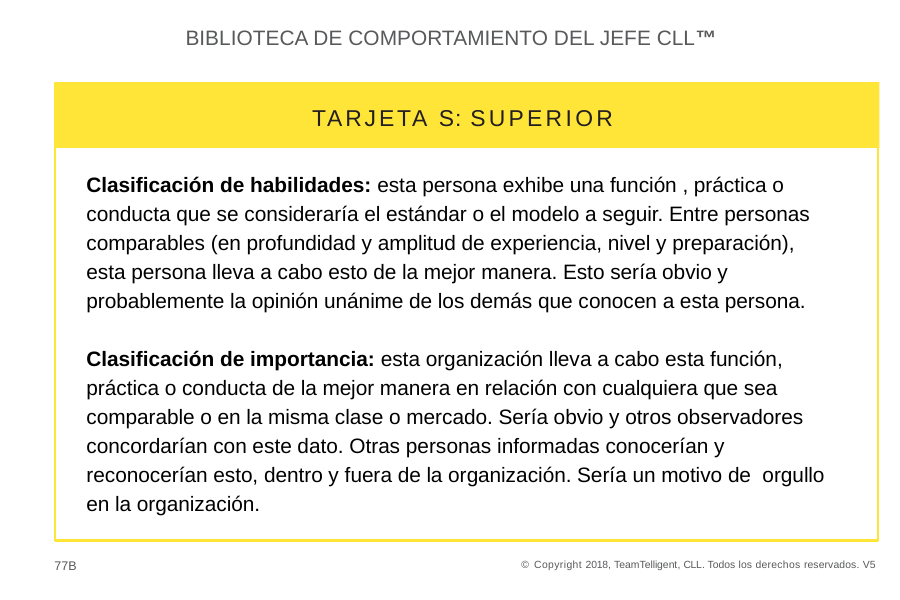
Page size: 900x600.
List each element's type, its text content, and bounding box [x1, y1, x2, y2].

text_box Clasificación de habilidades: esta persona exhibe una función , práctica o conducta que se consideraría el estándar o el modelo a seguir. Entre personas comparables (en profundidad y amplitud de experiencia, nivel y preparación), esta persona lleva a cabo esto de la mejor manera. Esto sería obvio y probablemente la opinión unánime de los demás que conocen a esta persona. Clasificación de importancia: esta organización lleva a cabo esta función, práctica o conducta de la mejor manera en relación con cualquiera que sea comparable o en la misma clase o mercado. Sería obvio y otros observadores concordarían con este dato. Otras personas informadas conocerían y reconocerían esto, dentro y fuera de la organización. Sería un motivo de orgullo en la organización. [84, 167, 850, 516]
text_box 77B [52, 557, 79, 573]
text_box BIBLIOTECA DE COMPORTAMIENTO DEL JEFE CLL™ [0, 22, 900, 50]
text_box TARJETA S: SUPERIOR [84, 103, 839, 131]
text_box © Copyright 2018, TeamTelligent, CLL. Todos los derechos reservados. V5 [519, 558, 882, 571]
text_box [55, 148, 879, 541]
text_box [54, 82, 880, 148]
